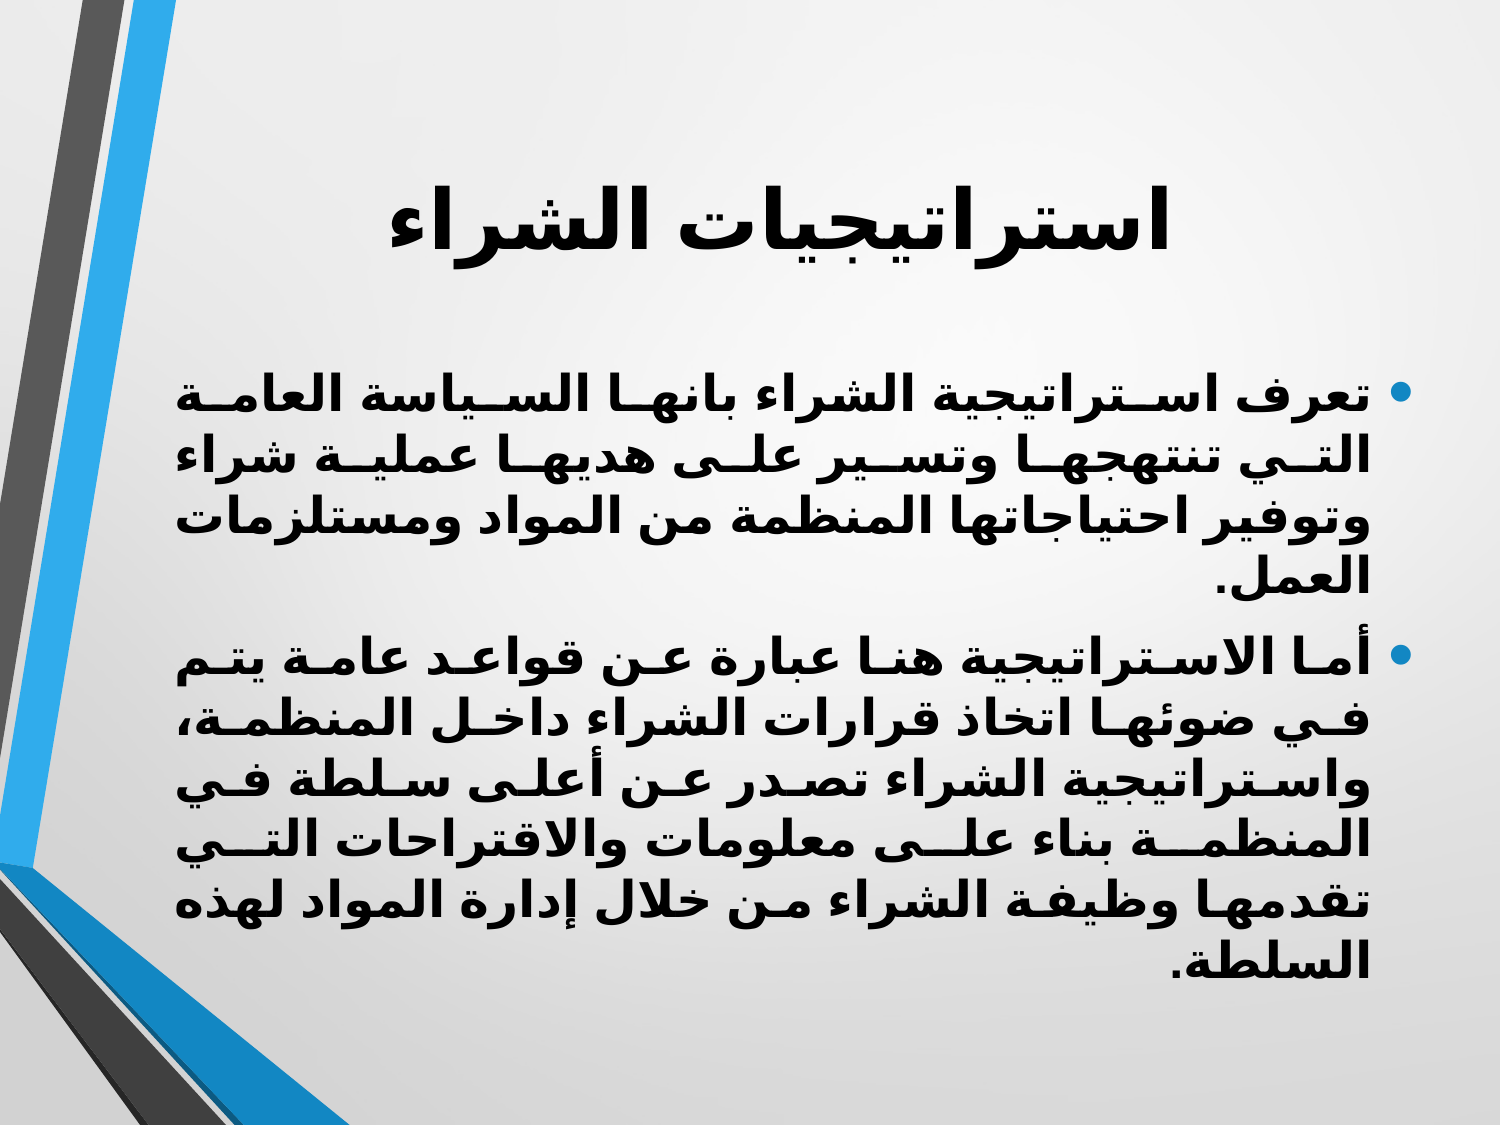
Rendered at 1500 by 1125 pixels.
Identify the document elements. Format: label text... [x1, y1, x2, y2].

list تعرف استراتيجية الشراء بانها السياسة العامة التي تنتهجها وتسير على هديها عملية شراء وتوفير احتياجاتها المنظمة من المواد ومستلزمات العمل. أما الاستراتيجية هنا عبارة عن قواعد عامة يتم في ضوئها اتخاذ قرارات الشراء داخل المنظمة، واستراتيجية الشراء تصدر عن أعلى سلطة في المنظمة بناء على معلومات والاقتراحات التي تقدمها وظيفة الشراء من خلال إدارة المواد لهذه السلطة. [159, 349, 1424, 1000]
title استراتيجيات الشراء [159, 0, 1424, 349]
